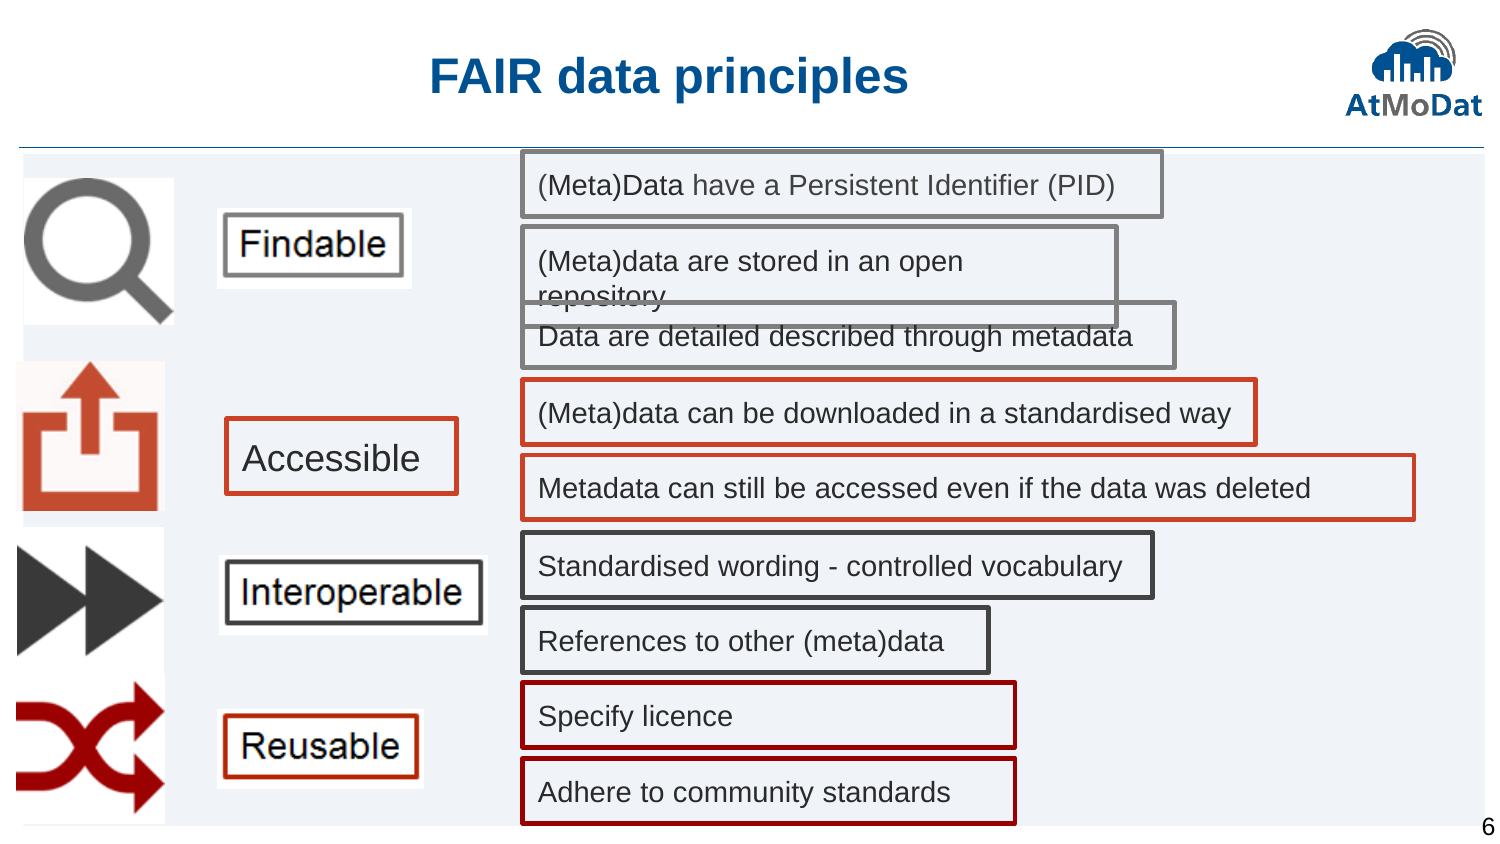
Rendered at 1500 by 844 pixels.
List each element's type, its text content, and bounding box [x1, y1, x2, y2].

picture [1345, 29, 1482, 116]
picture [217, 208, 412, 289]
text_box Standardised wording - controlled vocabulary [522, 532, 1153, 598]
text_box FAIR data principles [32, 13, 1307, 127]
text_box References to other (meta)data [522, 607, 989, 673]
text_box (Meta)data are stored in an open repository [522, 226, 1117, 302]
picture [24, 177, 174, 326]
text_box Data are detailed described through metadata [522, 302, 1175, 368]
text_box Accessible [226, 418, 457, 494]
text_box Adhere to community standards [522, 758, 1015, 824]
picture [218, 555, 489, 636]
picture [216, 708, 424, 789]
text_box Specify licence [522, 682, 1015, 748]
picture [15, 527, 165, 824]
text_box Metadata can still be accessed even if the data was deleted [522, 454, 1414, 520]
text_box (Meta)data can be downloaded in a standardised way [522, 379, 1256, 445]
picture [15, 361, 165, 511]
text_box (Meta)Data have a Persistent Identifier (PID) [522, 151, 1163, 217]
